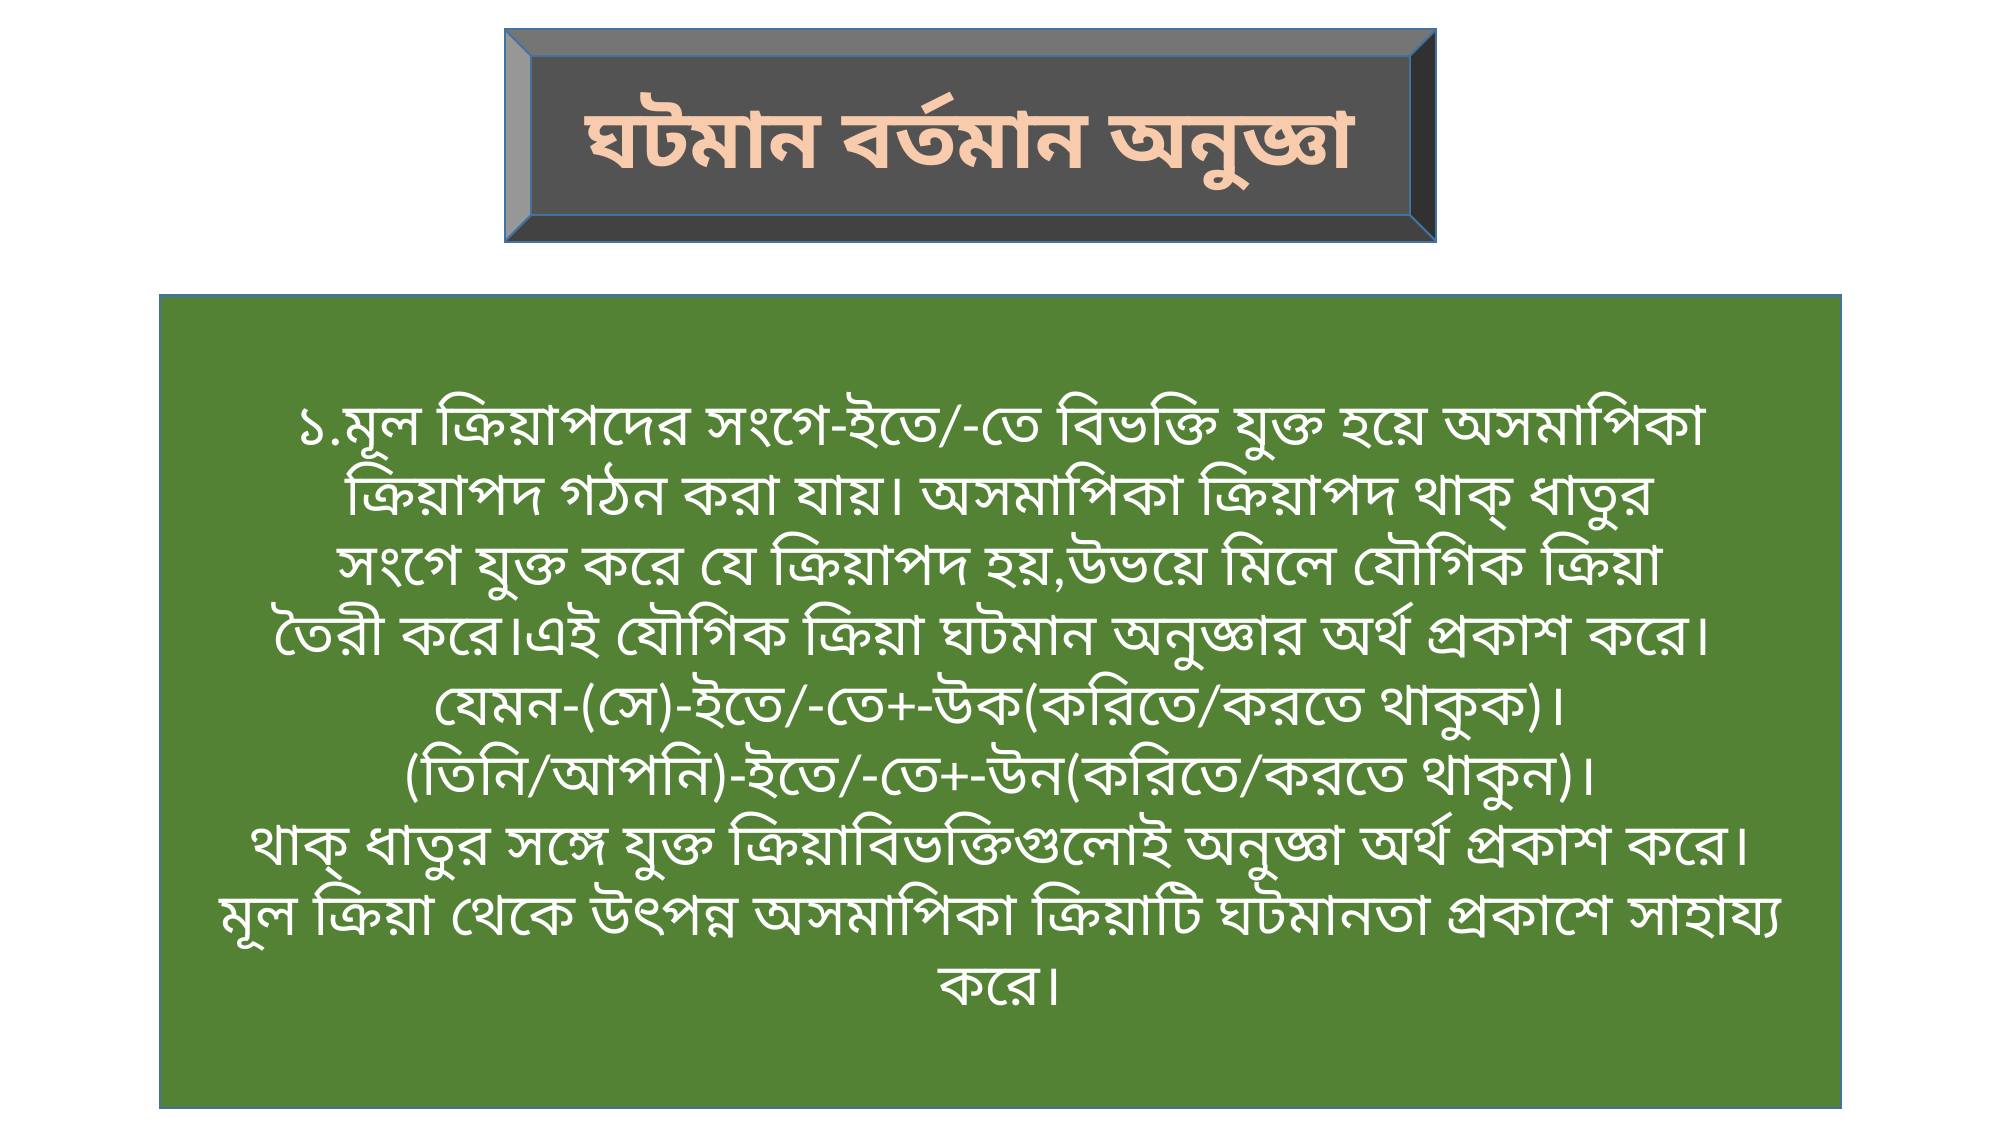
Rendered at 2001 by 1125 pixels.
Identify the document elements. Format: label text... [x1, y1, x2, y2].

text_box ঘটমান বর্তমান অনুজ্ঞা [503, 28, 1438, 243]
text_box ১.মূল ক্রিয়াপদের সংগে-ইতে/-তে বিভক্তি যুক্ত হয়ে অসমাপিকা ক্রিয়াপদ গঠন করা যায়। অসমাপিকা ক্রিয়াপদ থাক্ ধাতুর সংগে যুক্ত করে যে ক্রিয়াপদ হয়,উভয়ে মিলে যৌগিক ক্রিয়া তৈরী করে।এই যৌগিক ক্রিয়া ঘটমান অনুজ্ঞার অর্থ প্রকাশ করে। যেমন-(সে)-ইতে/-তে+-উক(করিতে/করতে থাকুক)। (তিনি/আপনি)-ইতে/-তে+-উন(করিতে/করতে থাকুন)। থাক্ ধাতুর সঙ্গে যুক্ত ক্রিয়াবিভক্তিগুলোই অনুজ্ঞা অর্থ প্রকাশ করে। মূল ক্রিয়া থেকে উৎপন্ন অসমাপিকা ক্রিয়াটি ঘটমানতা প্রকাশে সাহায্য করে। [159, 294, 1842, 1109]
